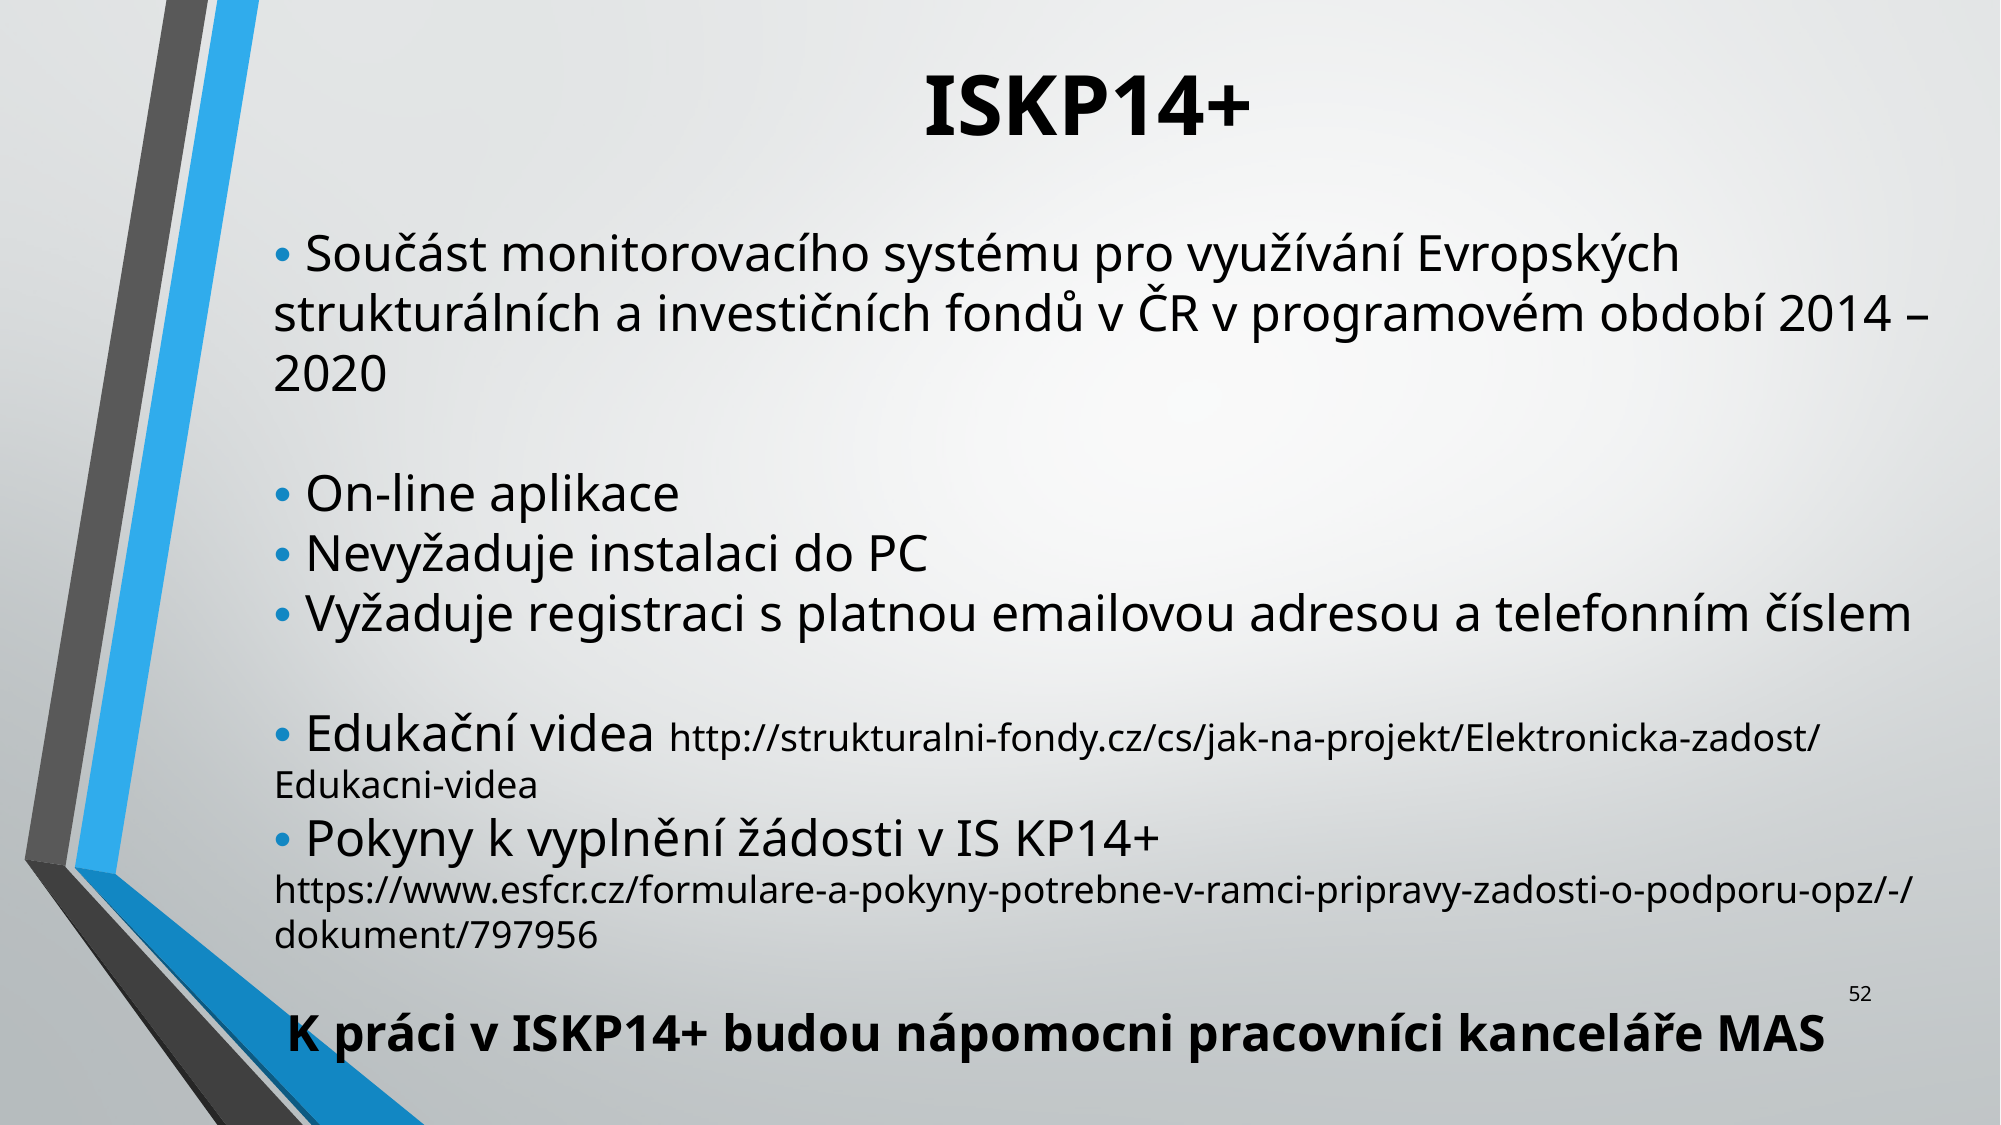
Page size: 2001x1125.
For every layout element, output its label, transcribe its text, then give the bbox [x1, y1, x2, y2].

text_box • Součást monitorovacího systému pro využívání Evropských strukturálních a investičních fondů v ČR v programovém období 2014 – 2020 • On-line aplikace • Nevyžaduje instalaci do PC • Vyžaduje registraci s platnou emailovou adresou a telefonním číslem • Edukační videa http://strukturalni-fondy.cz/cs/jak-na-projekt/Elektronicka-zadost/Edukacni-videa • Pokyny k vyplnění žádosti v IS KP14+ https://www.esfcr.cz/formulare-a-pokyny-potrebne-v-ramci-pripravy-zadosti-o-podporu-opz/-/dokument/797956 K práci v ISKP14+ budou nápomocni pracovníci kanceláře MAS [259, 168, 1957, 1069]
slide_number 52 [1796, 965, 1887, 1025]
text_box ISKP14+ [499, 0, 1700, 160]
